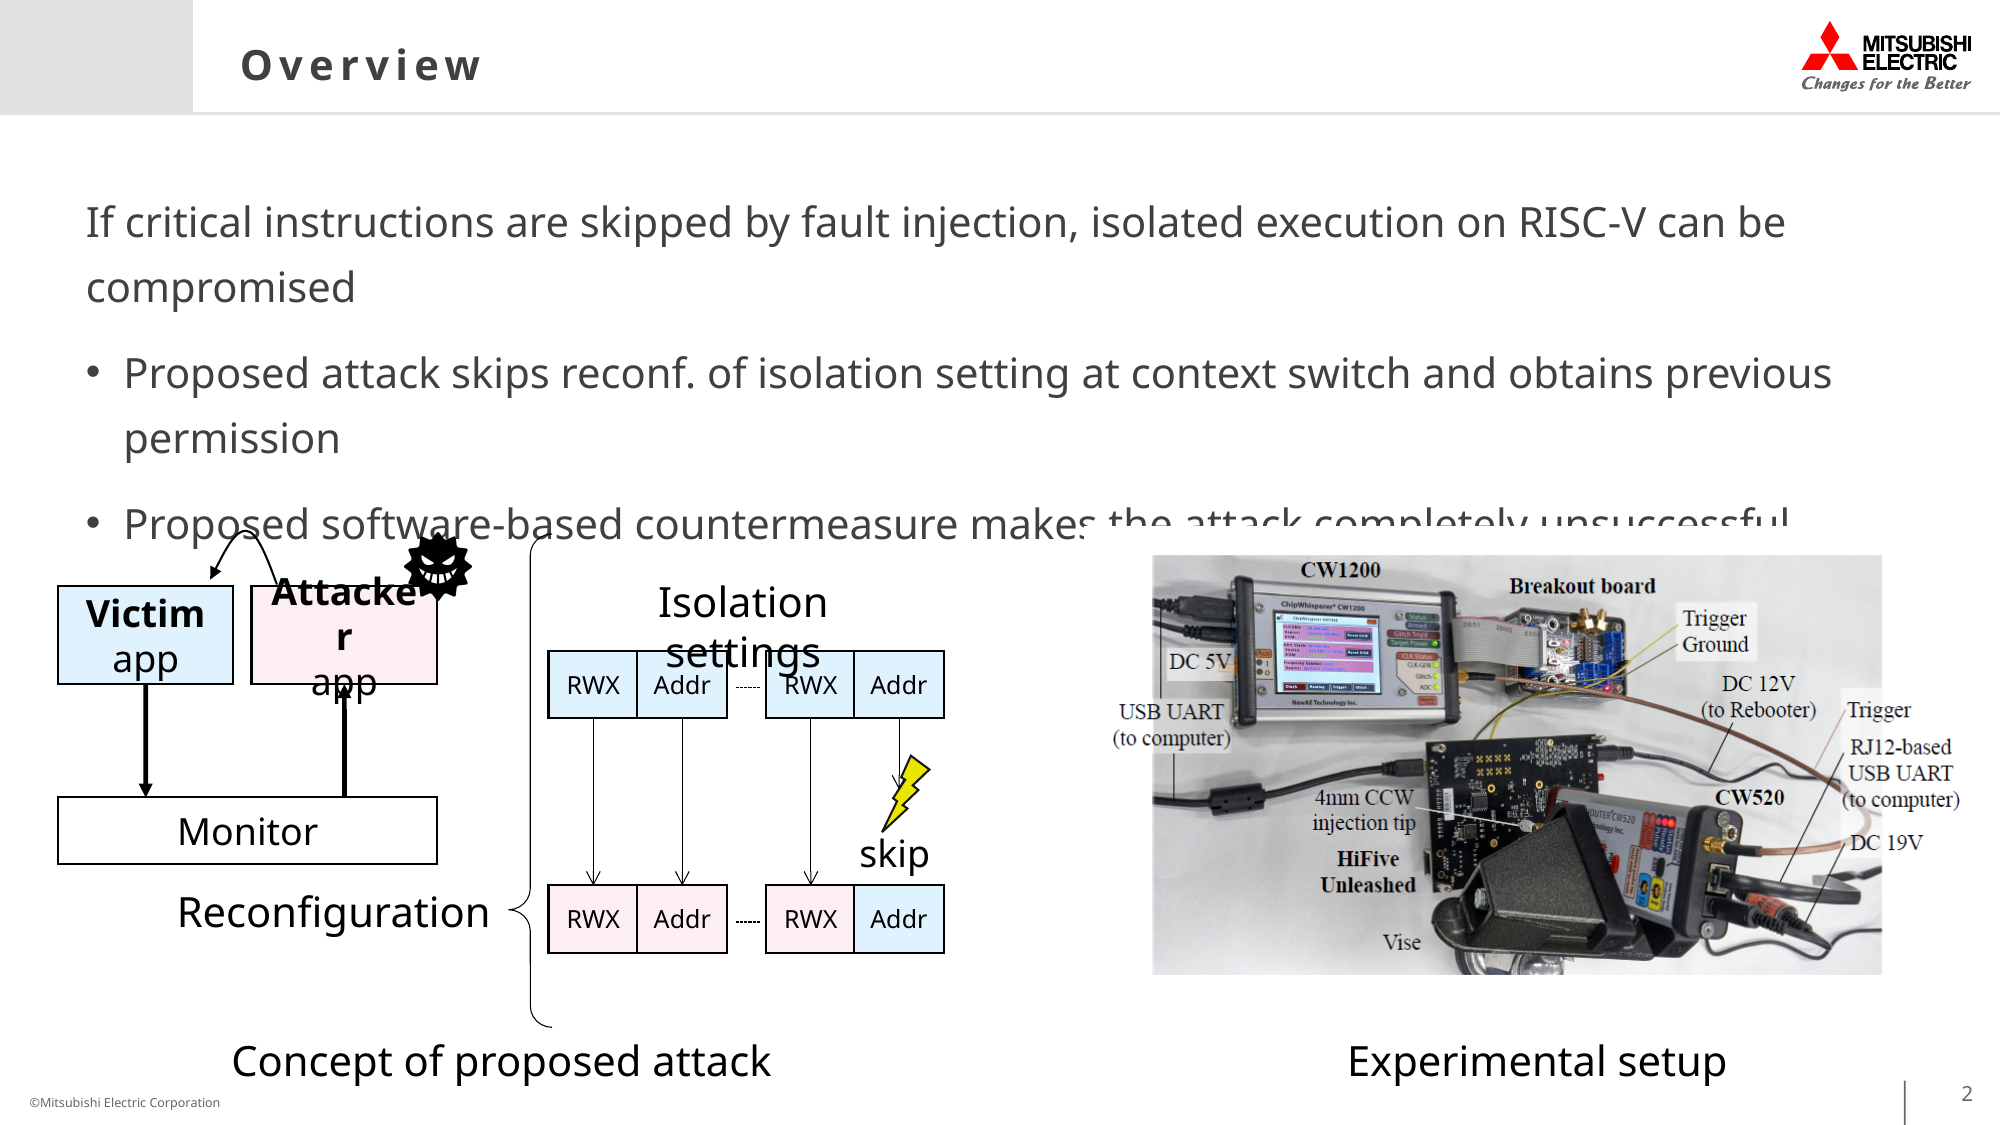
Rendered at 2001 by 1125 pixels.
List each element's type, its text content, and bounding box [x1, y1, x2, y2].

slide_number 2 [1905, 1073, 1973, 1117]
text_box Addr [853, 884, 945, 954]
text_box RWX [765, 683, 853, 719]
text_box [885, 754, 932, 822]
text_box Monitor [57, 796, 438, 865]
text_box Victim app [57, 585, 234, 685]
text_box skip [843, 822, 947, 883]
list If critical instructions are skipped by fault injection, isolated execution on RISC-V can be compromised Proposed attack skips reconf. of isolation setting at context switch and obtains previous permission Proposed software-based countermeasure makes the attack completely unsuccessful [70, 172, 2000, 1064]
text_box Addr [636, 884, 728, 954]
text_box RWX [547, 650, 636, 719]
text_box Attacker app [250, 585, 438, 685]
text_box RWX [547, 884, 636, 954]
text_box Reconfiguration [126, 878, 506, 943]
text_box Isolation settings [570, 568, 917, 683]
text_box [508, 533, 553, 1012]
text_box Addr [636, 683, 728, 719]
text_box [210, 530, 278, 585]
text_box Addr [853, 650, 945, 719]
picture [1084, 526, 1978, 986]
title Overview [193, 0, 1770, 113]
text_box Experimental setup [1246, 1012, 1829, 1092]
text_box RWX [765, 884, 853, 954]
picture [403, 532, 472, 602]
text_box Concept of proposed attack [145, 1012, 858, 1092]
